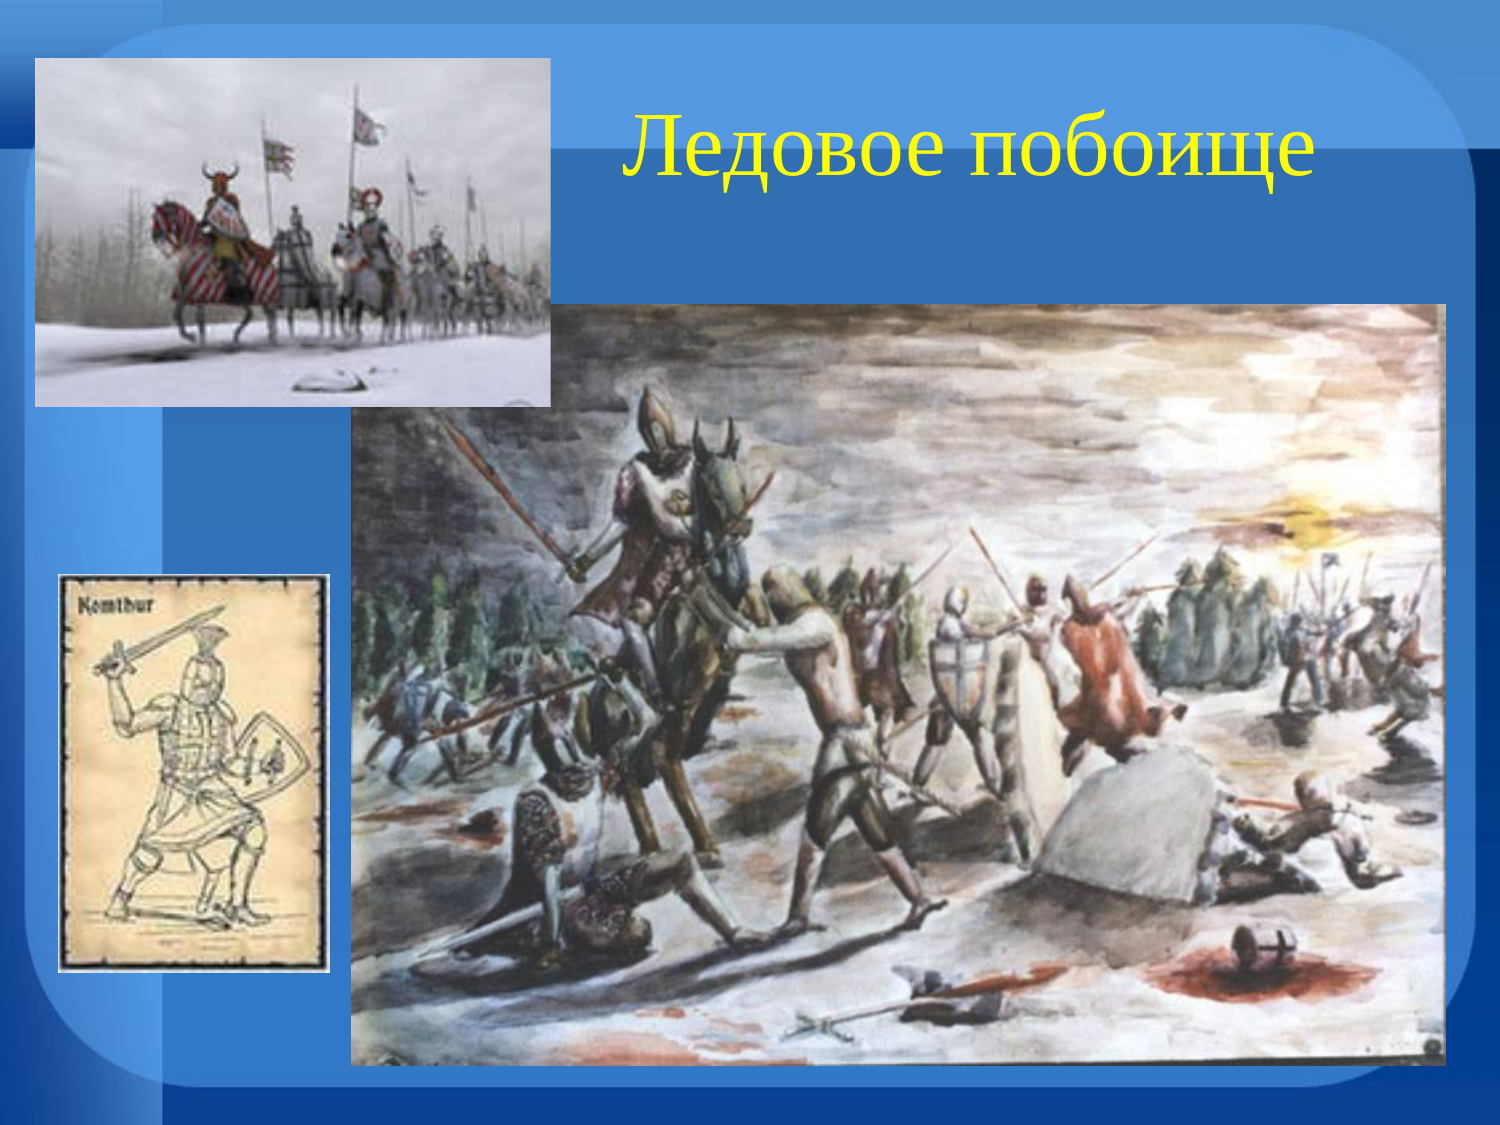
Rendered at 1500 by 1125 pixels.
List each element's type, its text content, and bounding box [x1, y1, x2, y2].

picture [0, 0, 1500, 1125]
title Ледовое побоище [515, 44, 1426, 233]
